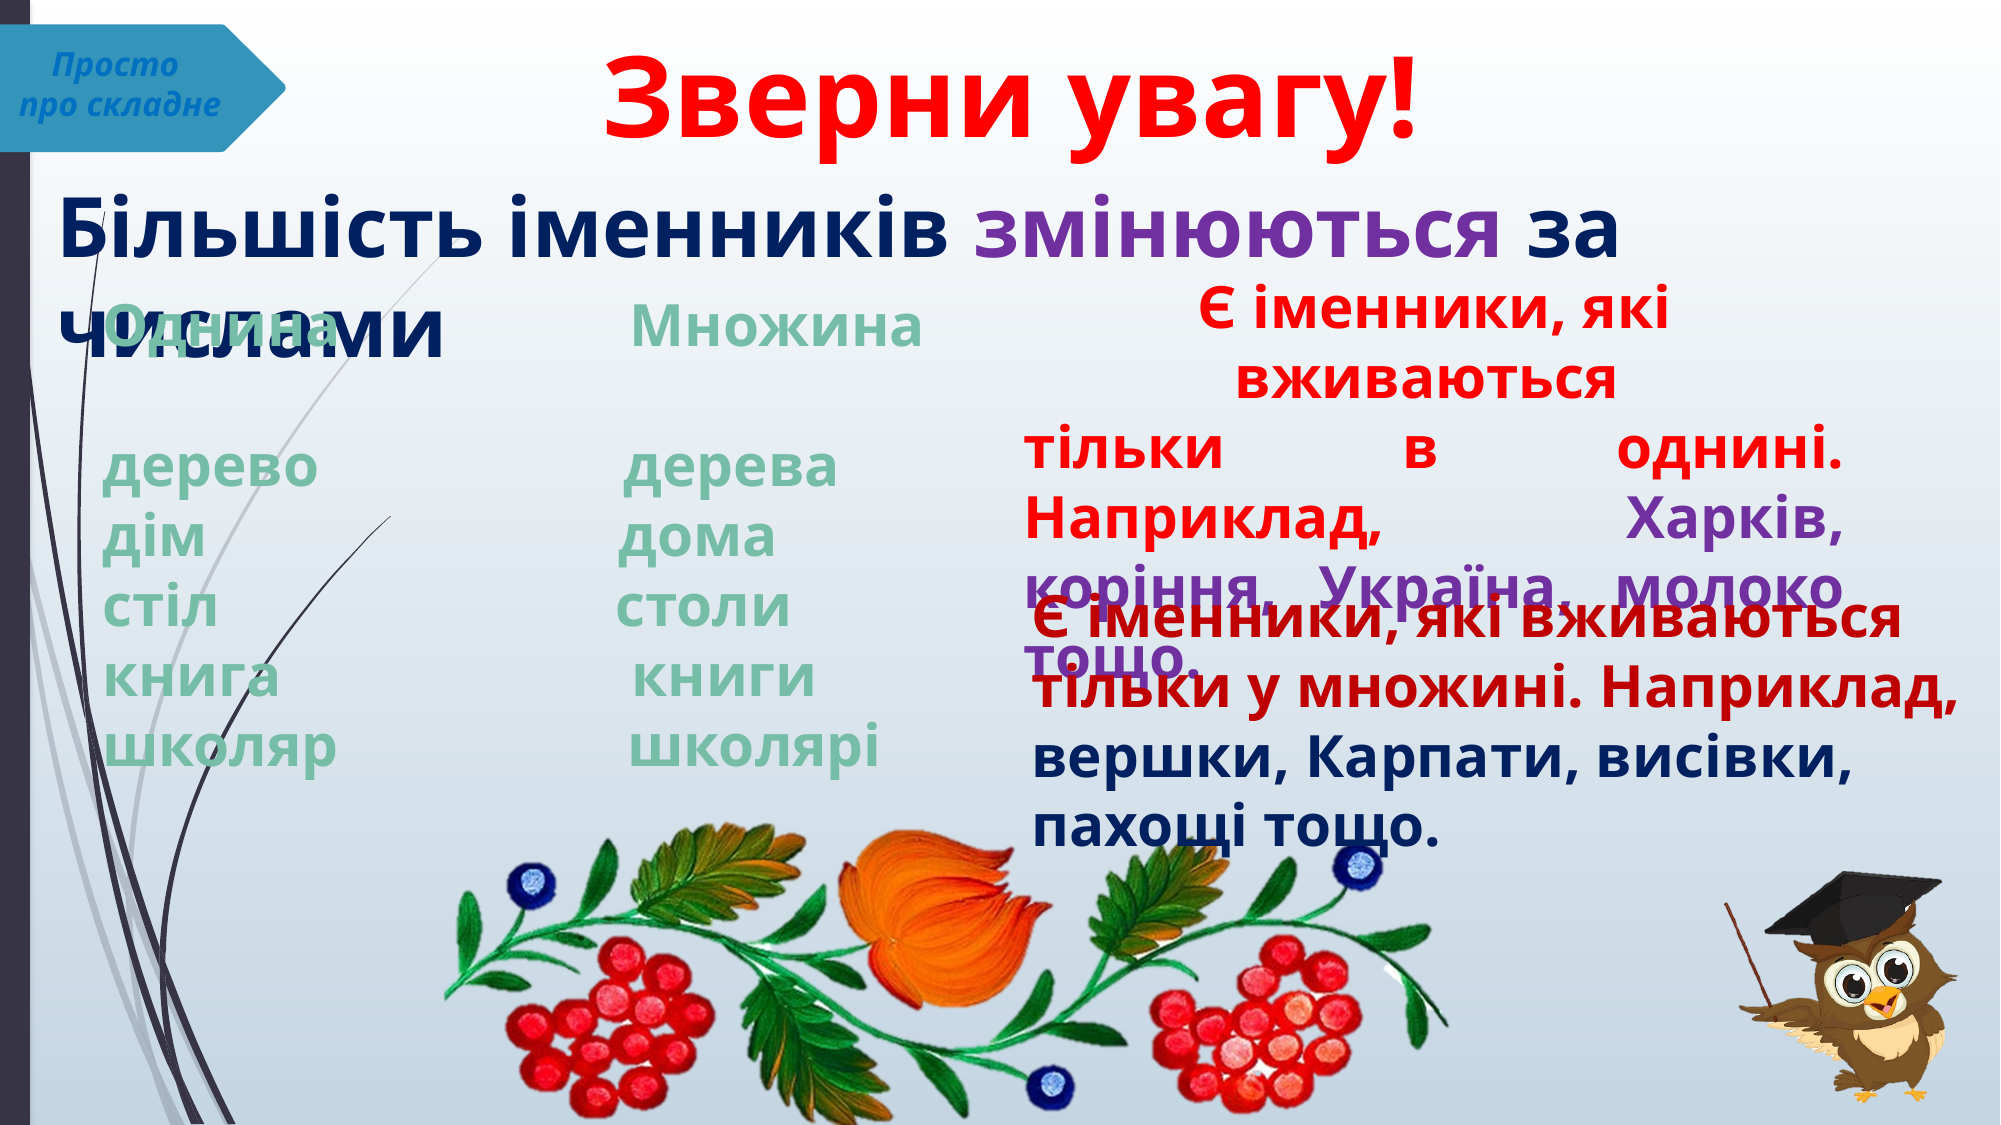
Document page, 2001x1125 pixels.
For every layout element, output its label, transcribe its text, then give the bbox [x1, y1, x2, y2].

text_box Просто про складне [0, 35, 237, 131]
text_box Є іменники, які вживаються тільки у множині. Наприклад, вершки, Карпати, висівки, пахощі тощо. [1016, 571, 2000, 866]
picture [440, 812, 1456, 1125]
text_box Однина Множина дерево дерева дім дома стіл столи книга книги школяр школярі [87, 281, 941, 856]
text_box Зверни увагу! [586, 18, 1435, 166]
text_box Більшість іменників змінюються за числами [41, 166, 1980, 472]
text_box Є іменники, які вживаються тільки в однині. Наприклад, Харків, коріння, Україна, молоко тощо. [1008, 262, 1860, 768]
picture [1723, 871, 1958, 1104]
